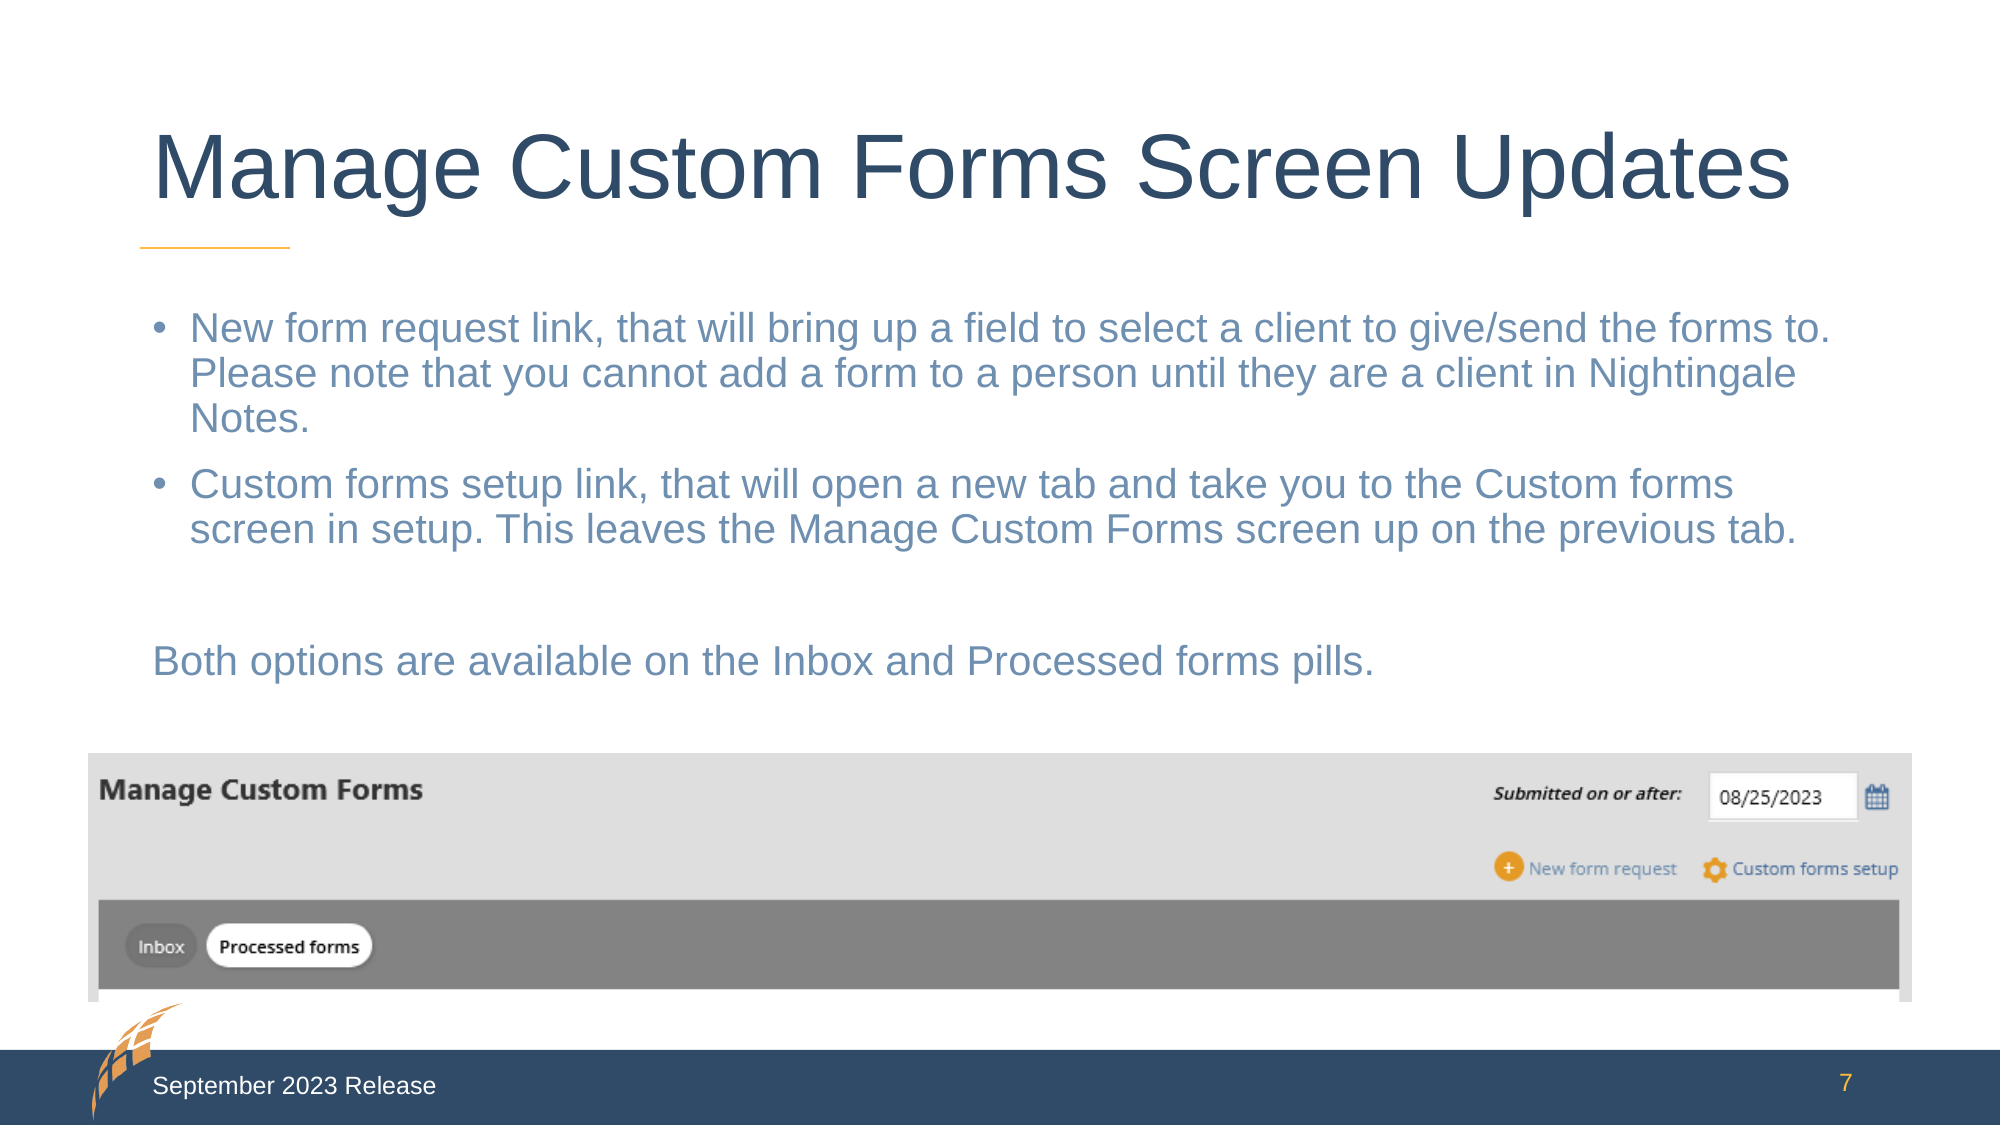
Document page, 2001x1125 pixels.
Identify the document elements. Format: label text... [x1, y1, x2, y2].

footer September 2023 Release [137, 1054, 813, 1115]
list New form request link, that will bring up a field to select a client to give/send the forms to. Please note that you cannot add a form to a person until they are a client in Nightingale Notes. Custom forms setup link, that will open a new tab and take you to the Custom forms screen in setup. This leaves the Manage Custom Forms screen up on the previous tab. Both options are available on the Inbox and Processed forms pills. [137, 299, 1863, 753]
title Manage Custom Forms Screen Updates [137, 59, 1863, 278]
picture [88, 753, 1912, 1121]
